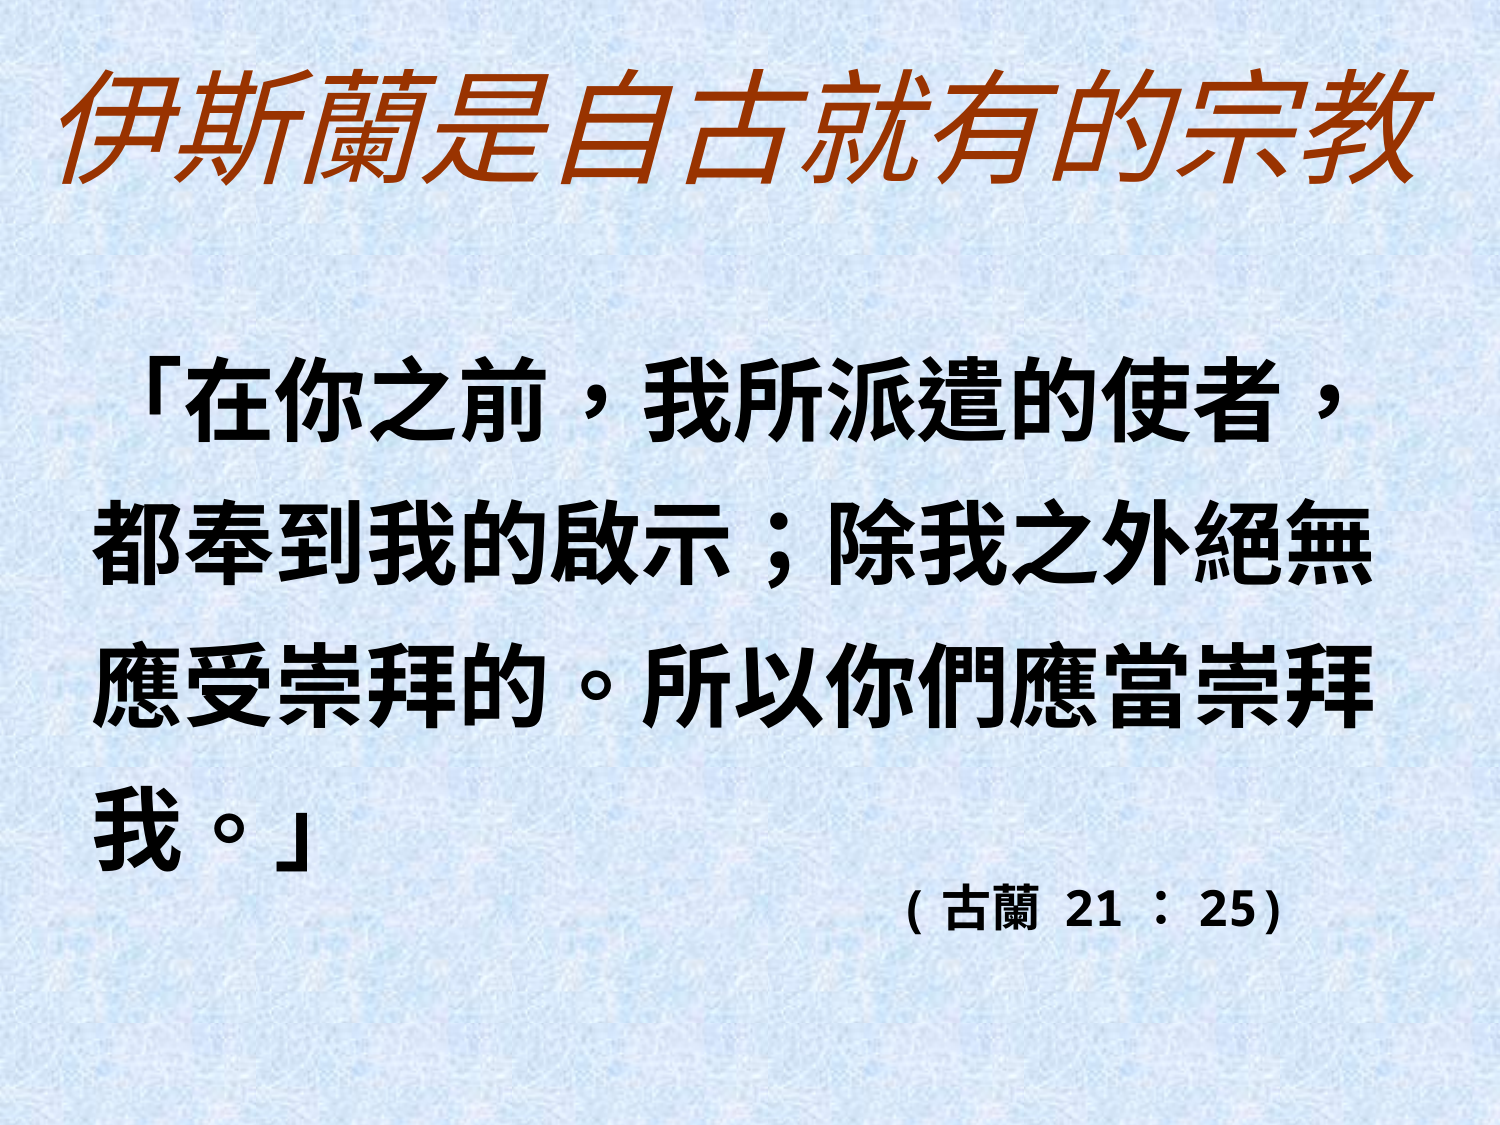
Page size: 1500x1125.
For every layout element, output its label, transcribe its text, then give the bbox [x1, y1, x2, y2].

list 「在你之前，我所派遣的使者，都奉到我的啟示；除我之外絕無應受崇拜的。所以你們應當崇拜我。」 [76, 302, 1452, 988]
title 伊斯蘭是自古就有的宗教 [0, 37, 1463, 213]
text_box (古蘭 21：25) [809, 869, 1379, 945]
picture [0, 0, 1500, 1125]
